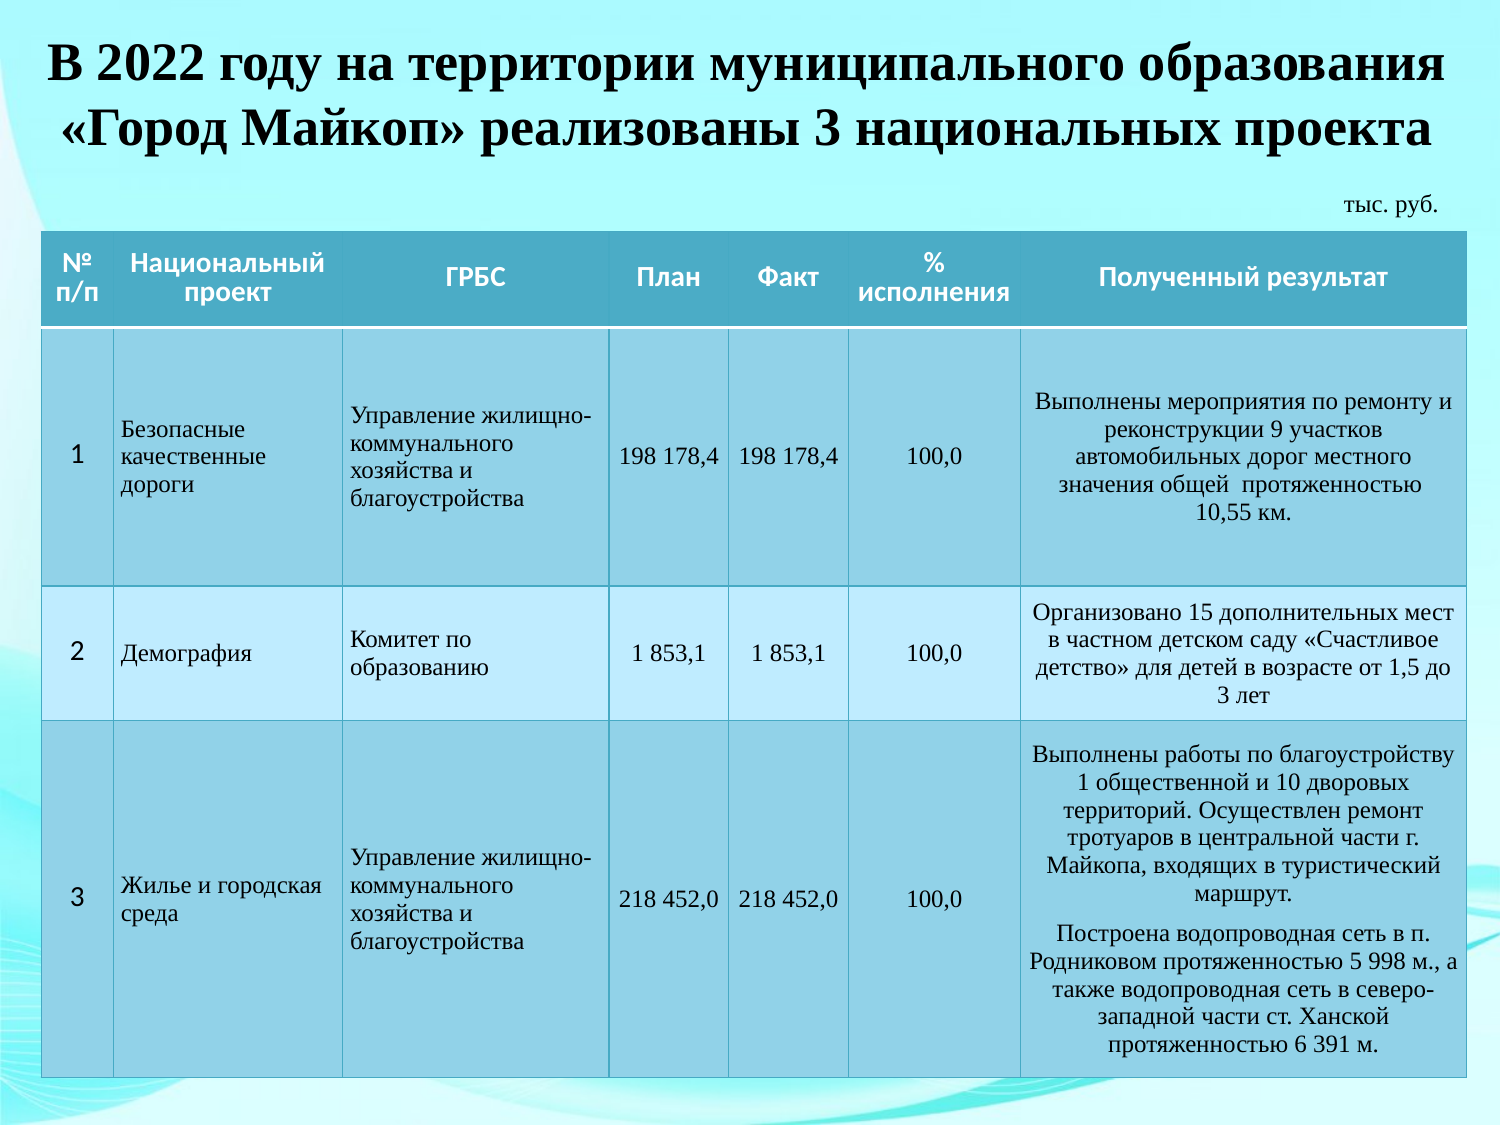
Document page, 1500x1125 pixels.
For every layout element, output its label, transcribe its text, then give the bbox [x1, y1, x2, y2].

table_cell 218 452,0 [729, 721, 848, 1077]
table_cell 100,0 [849, 721, 1020, 1077]
table_cell Выполнены работы по благоустройству 1 общественной и 10 дворовых территорий. Осуществлен ремонт тротуаров в центральной части г. Майкопа, входящих в туристический маршрут. Построена водопроводная сеть в п. Родниковом протяженностью 5 998 м., а также водопроводная сеть в северо-западной части ст. Ханской протяженностью 6 391 м. [1021, 721, 1466, 1077]
table_cell 218 452,0 [610, 721, 728, 1077]
table_header План [610, 232, 728, 326]
table_cell 1 853,1 [610, 587, 728, 720]
table_cell Демография [114, 587, 342, 720]
table_header ГРБС [343, 232, 608, 326]
table_header Полученный результат [1021, 232, 1466, 326]
table_header № п/п [42, 232, 113, 326]
table_header Национальный проект [114, 232, 342, 326]
text_box тыс. руб. [1329, 180, 1468, 226]
table_cell 3 [42, 721, 113, 1077]
table_cell 100,0 [849, 587, 1020, 720]
picture [0, 0, 1500, 1125]
table_cell 1 853,1 [729, 587, 848, 720]
table_cell Организовано 15 дополнительных мест в частном детском саду «Счастливое детство» для детей в возрасте от 1,5 до 3 лет [1021, 587, 1466, 720]
table_cell 100,0 [849, 329, 1020, 585]
table_cell Безопасные качественные дороги [114, 329, 342, 585]
table_cell Жилье и городская среда [114, 721, 342, 1077]
table_cell Управление жилищно-коммунального хозяйства и благоустройства [343, 721, 608, 1077]
table_cell Управление жилищно-коммунального хозяйства и благоустройства [343, 329, 608, 585]
table_cell 2 [42, 587, 113, 720]
table_cell 198 178,4 [610, 329, 728, 585]
text_box В 2022 году на территории муниципального образования «Город Майкоп» реализованы 3 национальных проекта [28, 19, 1467, 164]
table_cell 198 178,4 [729, 329, 848, 585]
table_cell 1 [42, 329, 113, 585]
table_cell Выполнены мероприятия по ремонту и реконструкции 9 участков автомобильных дорог местного значения общей протяженностью 10,55 км. [1021, 329, 1466, 585]
table_header Факт [729, 232, 848, 326]
table_header % исполнения [849, 232, 1020, 326]
table_cell Комитет по образованию [343, 587, 608, 720]
